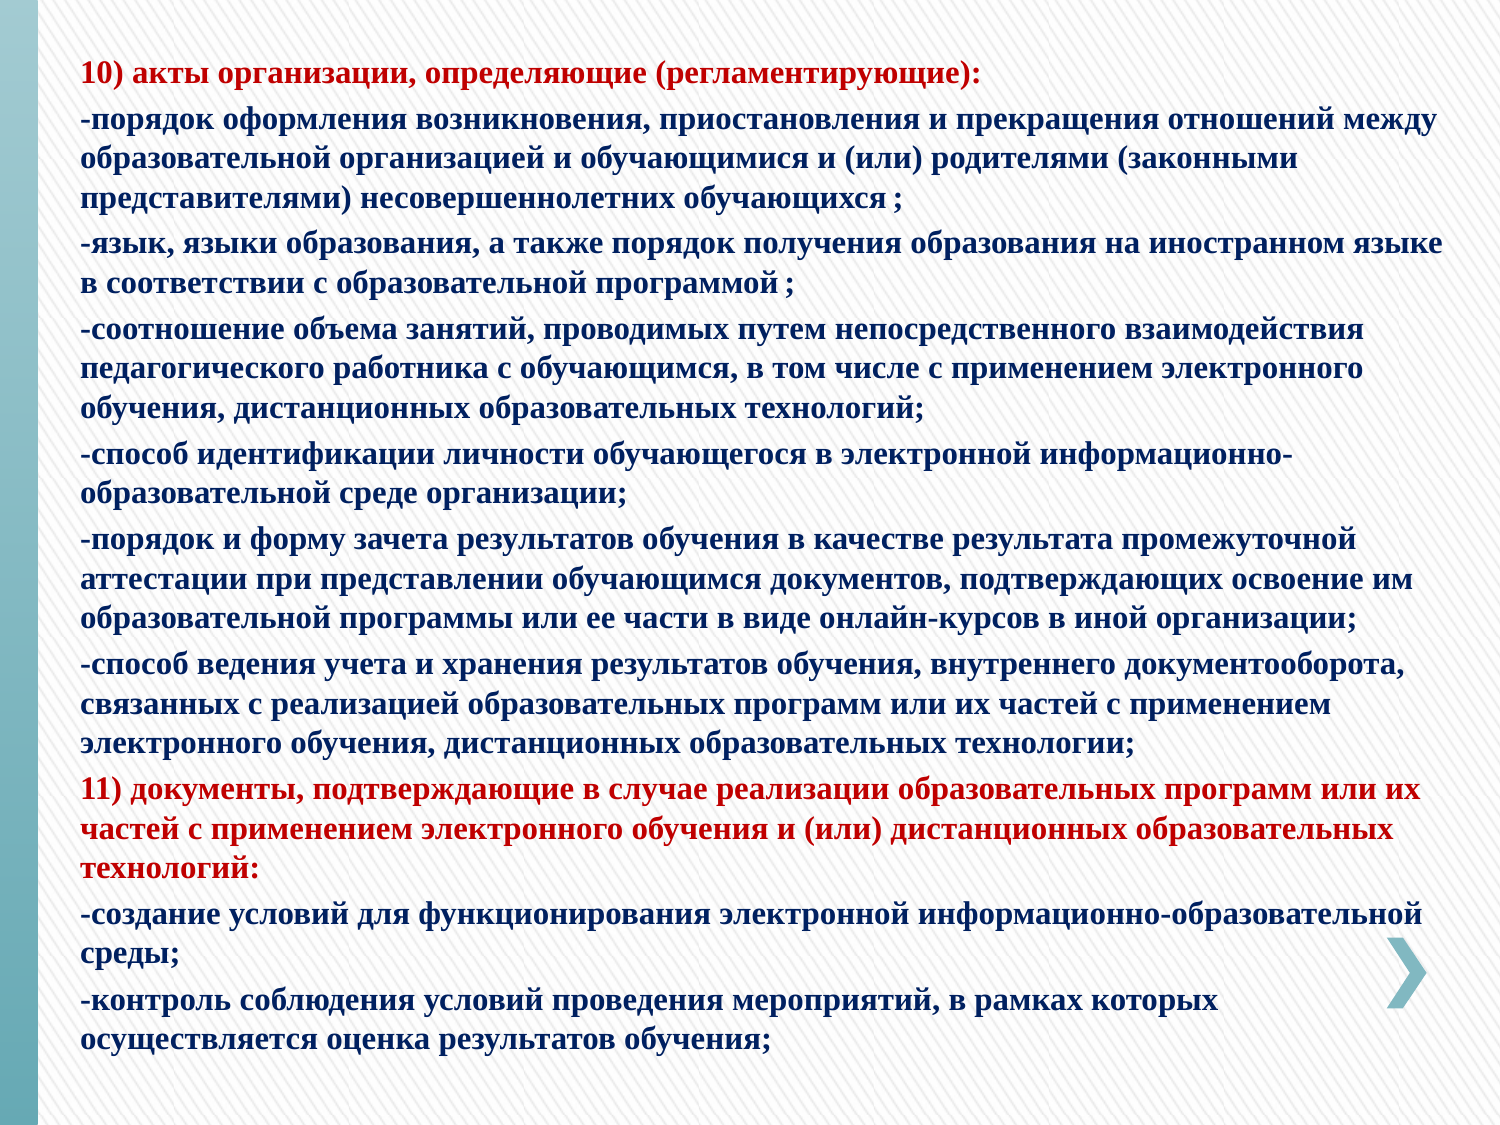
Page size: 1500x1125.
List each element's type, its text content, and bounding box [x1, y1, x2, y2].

list 10) акты организации, определяющие (регламентирующие): -порядок оформления возникновения, приостановления и прекращения отношений между образовательной организацией и обучающимися и (или) родителями (законными представителями) несовершеннолетних обучающихся ; -язык, языки образования, а также порядок получения образования на иностранном языке в соответствии с образовательной программой ; -соотношение объема занятий, проводимых путем непосредственного взаимодействия педагогического работника с обучающимся, в том числе с применением электронного обучения, дистанционных образовательных технологий; -способ идентификации личности обучающегося в электронной информационно-образовательной среде организации; -порядок и форму зачета результатов обучения в качестве результата промежуточной аттестации при представлении обучающимся документов, подтверждающих освоение им образовательной программы или ее части в виде онлайн-курсов в иной организации; -способ ведения учета и хранения результатов обучения, внутреннего документооборота, связанных с реализацией образовательных программ или их частей с применением электронного обучения, дистанционных образовательных технологии; 11) документы, подтверждающие в случае реализации образовательных программ или их частей с применением электронного обучения и (или) дистанционных образовательных технологий: -создание условий для функционирования электронной информационно-образовательной среды; -контроль соблюдения условий проведения мероприятий, в рамках которых осуществляется оценка результатов обучения; [64, 42, 1471, 1071]
